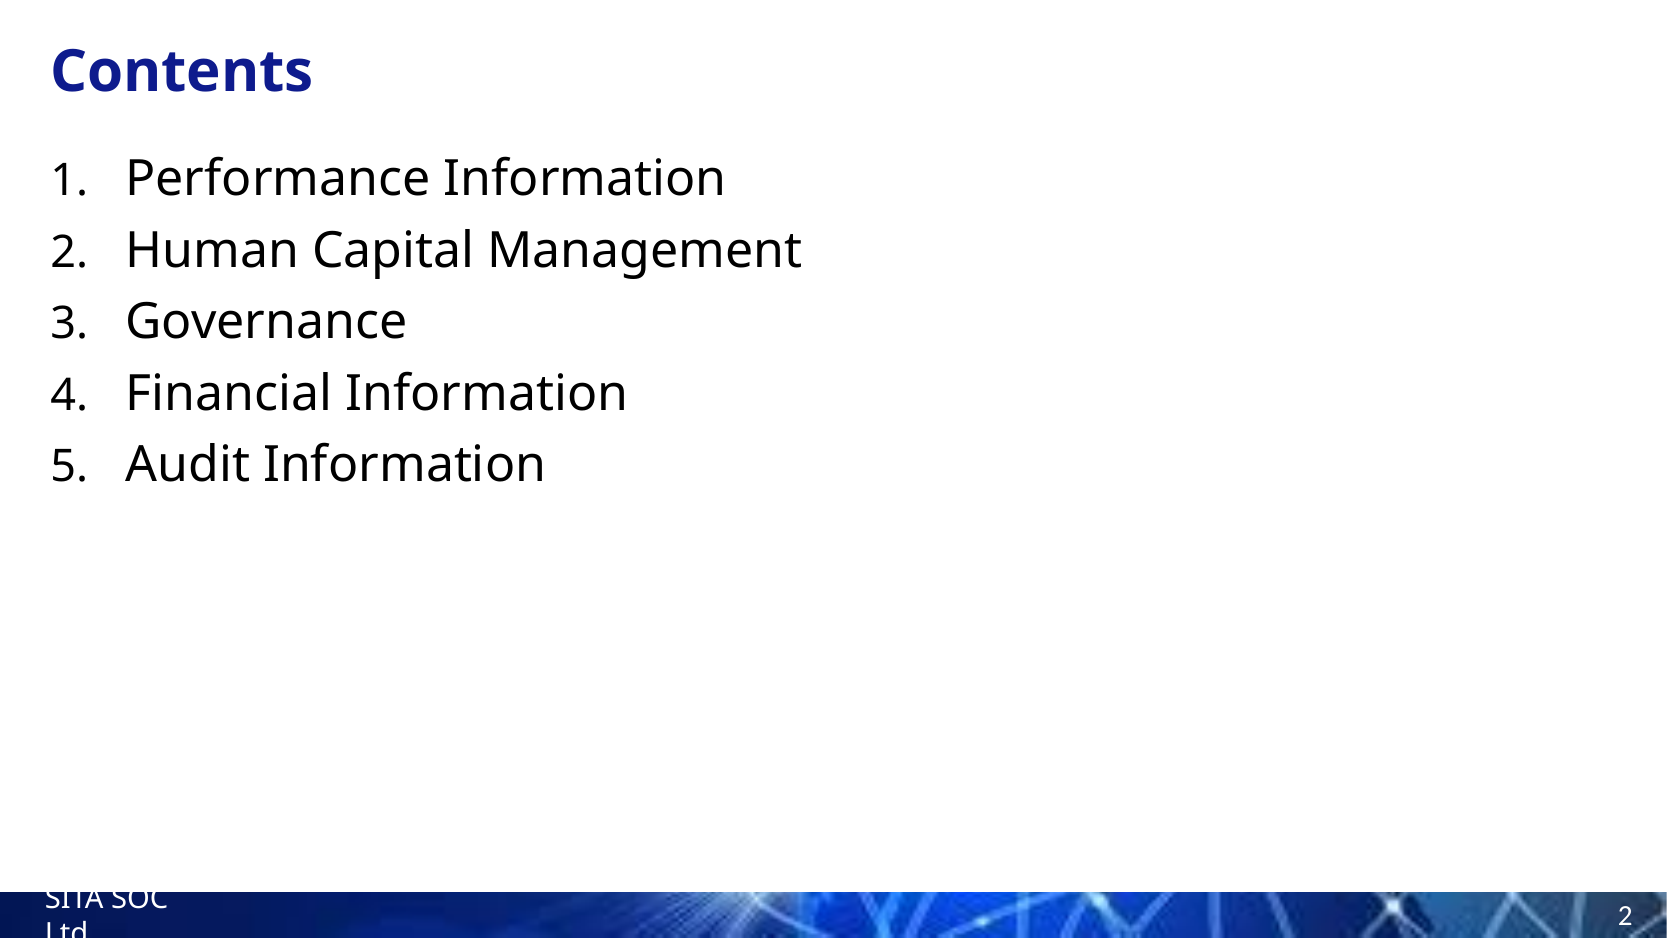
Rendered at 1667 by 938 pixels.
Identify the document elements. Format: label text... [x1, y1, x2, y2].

picture [74, 929, 83, 938]
picture [90, 892, 96, 899]
list Performance Information Human Capital Management Governance Financial Information Audit Information [35, 138, 1630, 861]
picture [0, 892, 1667, 938]
title Contents [35, 25, 1630, 105]
picture [132, 892, 145, 906]
